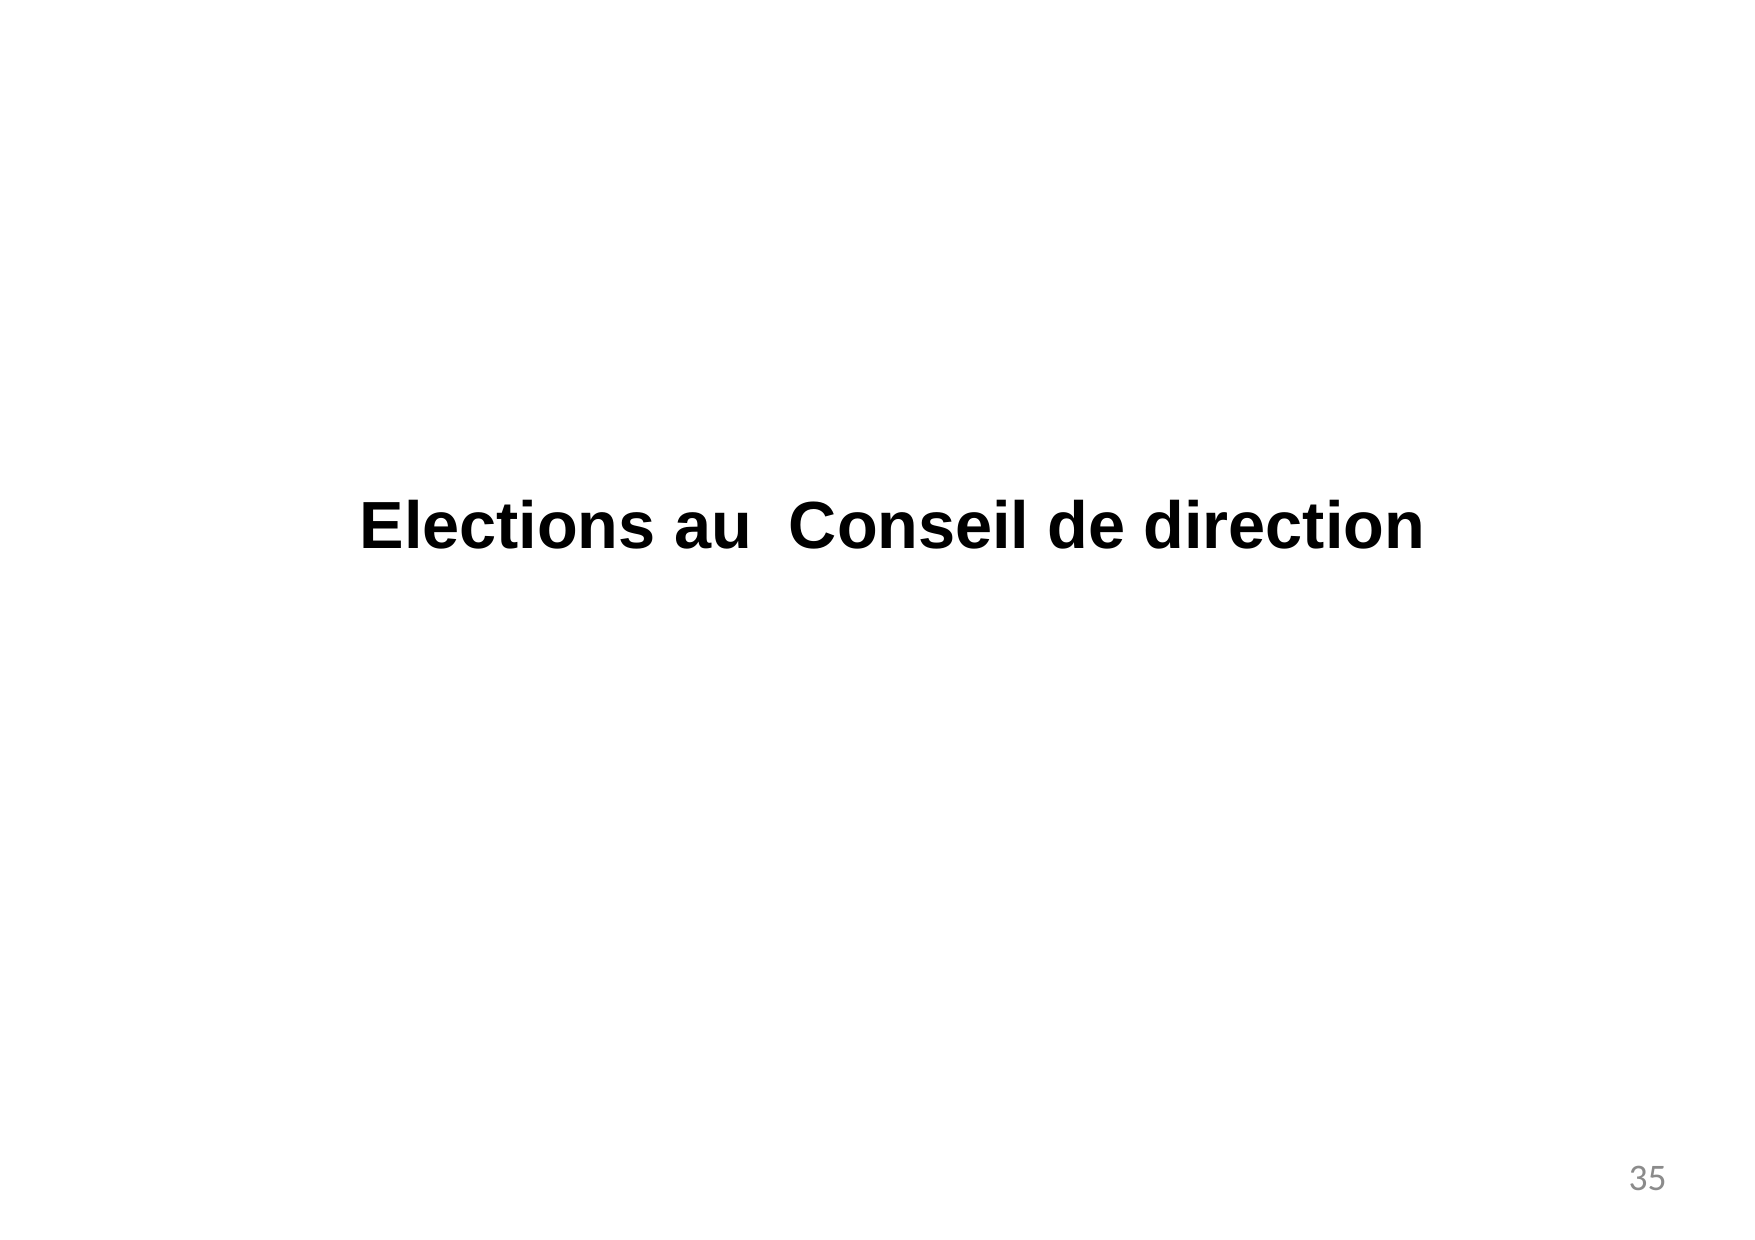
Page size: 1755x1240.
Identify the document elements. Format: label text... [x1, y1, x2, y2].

slide_number 35 [1263, 1152, 1667, 1199]
title Elections au Conseil de direction [41, 482, 1745, 725]
